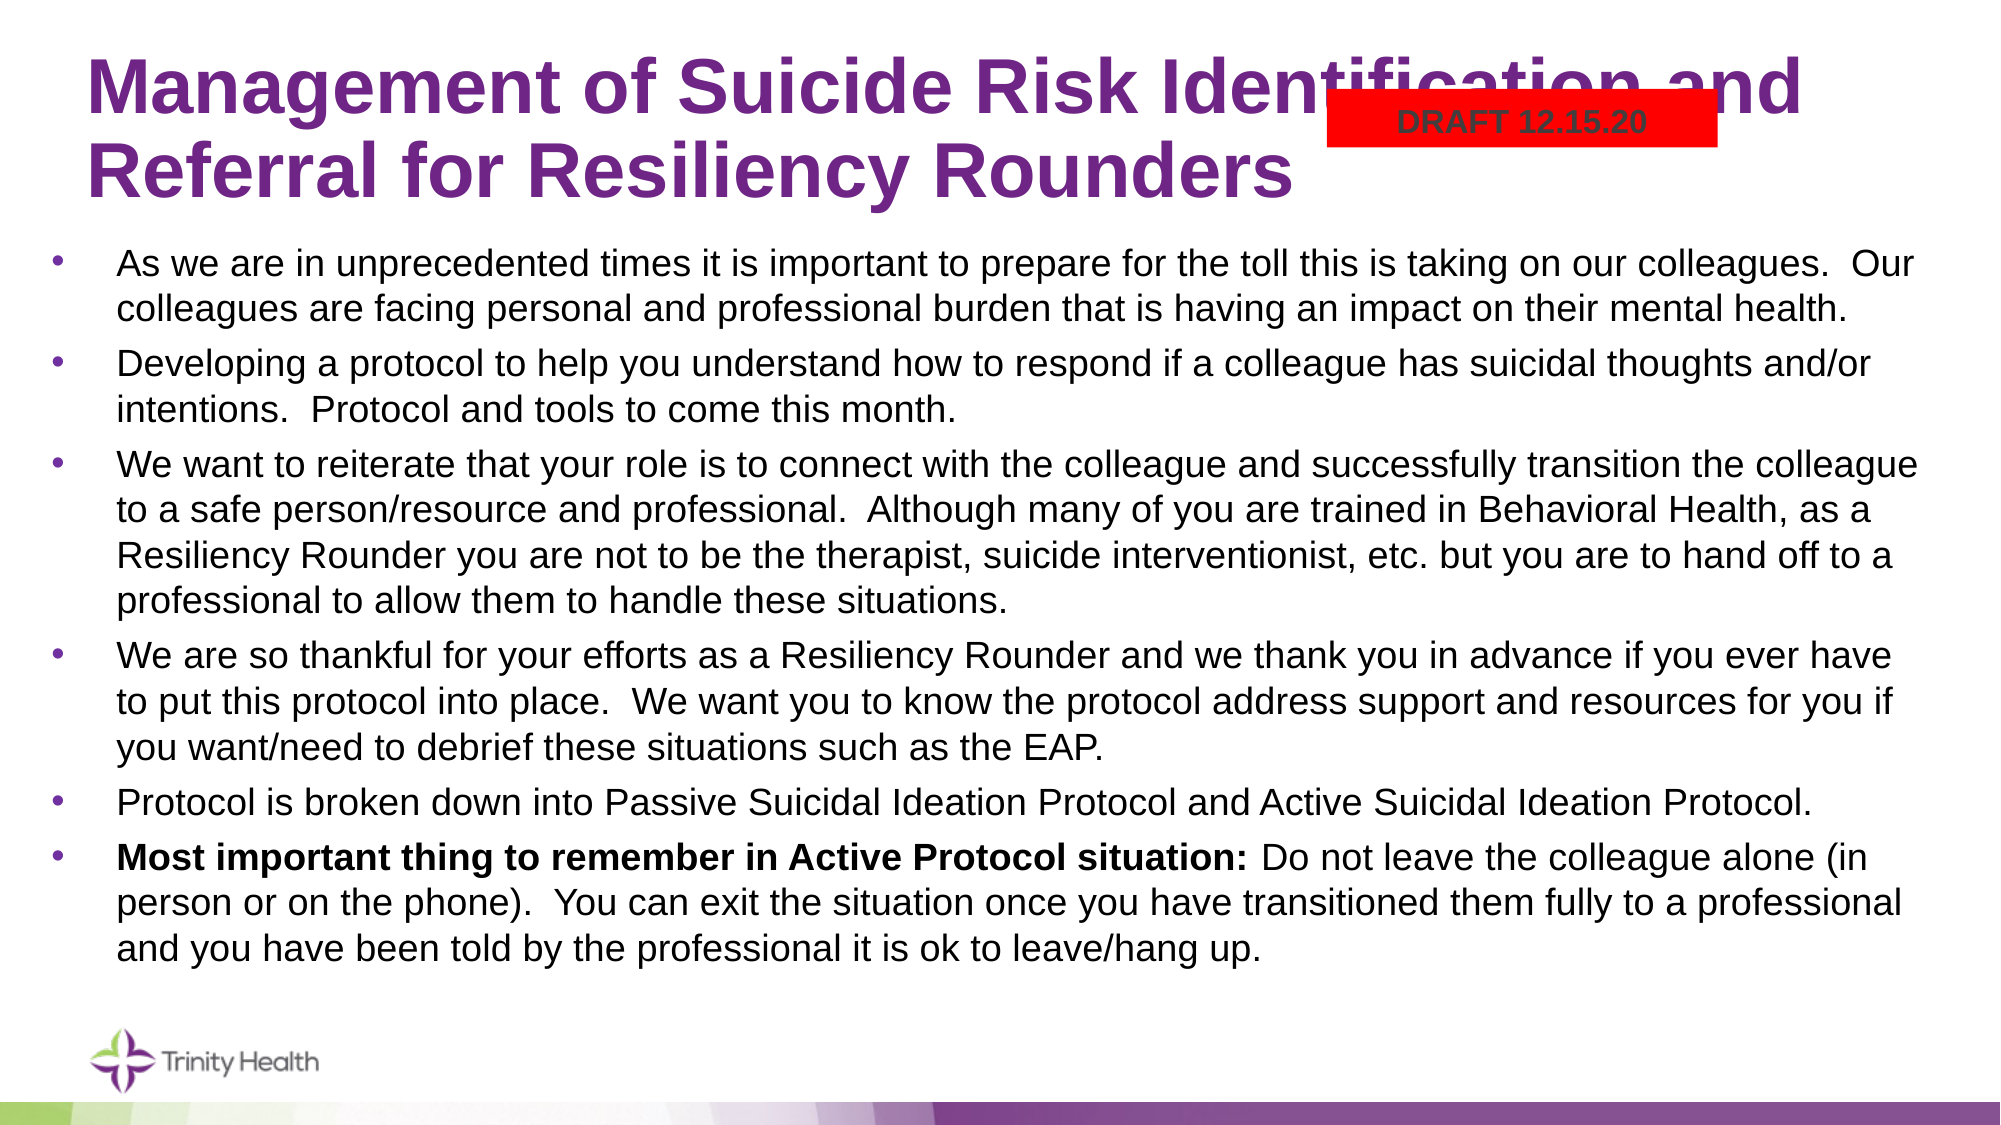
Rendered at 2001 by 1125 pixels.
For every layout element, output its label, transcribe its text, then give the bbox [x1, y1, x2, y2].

title Management of Suicide Risk Identification and Referral for Resiliency Rounders [86, 75, 1886, 185]
picture [0, 1102, 2000, 1125]
list As we are in unprecedented times it is important to prepare for the toll this is taking on our colleagues. Our colleagues are facing personal and professional burden that is having an impact on their mental health. Developing a protocol to help you understand how to respond if a colleague has suicidal thoughts and/or intentions. Protocol and tools to come this month. We want to reiterate that your role is to connect with the colleague and successfully transition the colleague to a safe person/resource and professional. Although many of you are trained in Behavioral Health, as a Resiliency Rounder you are not to be the therapist, suicide interventionist, etc. but you are to hand off to a professional to allow them to handle these situations. We are so thankful for your efforts as a Resiliency Rounder and we thank you in advance if you ever have to put this protocol into place. We want you to know the protocol address support and resources for you if you want/need to debrief these situations such as the EAP. Protocol is broken down into Passive Suicidal Ideation Protocol and Active Suicidal Ideation Protocol. Most important thing to remember in Active Protocol situation: Do not leave the colleague alone (in person or on the phone). You can exit the situation once you have transitioned them fully to a professional and you have been told by the professional it is ok to leave/hang up. [51, 222, 1949, 1011]
text_box DRAFT 12.15.20 [1326, 88, 1718, 148]
picture [86, 1025, 323, 1098]
